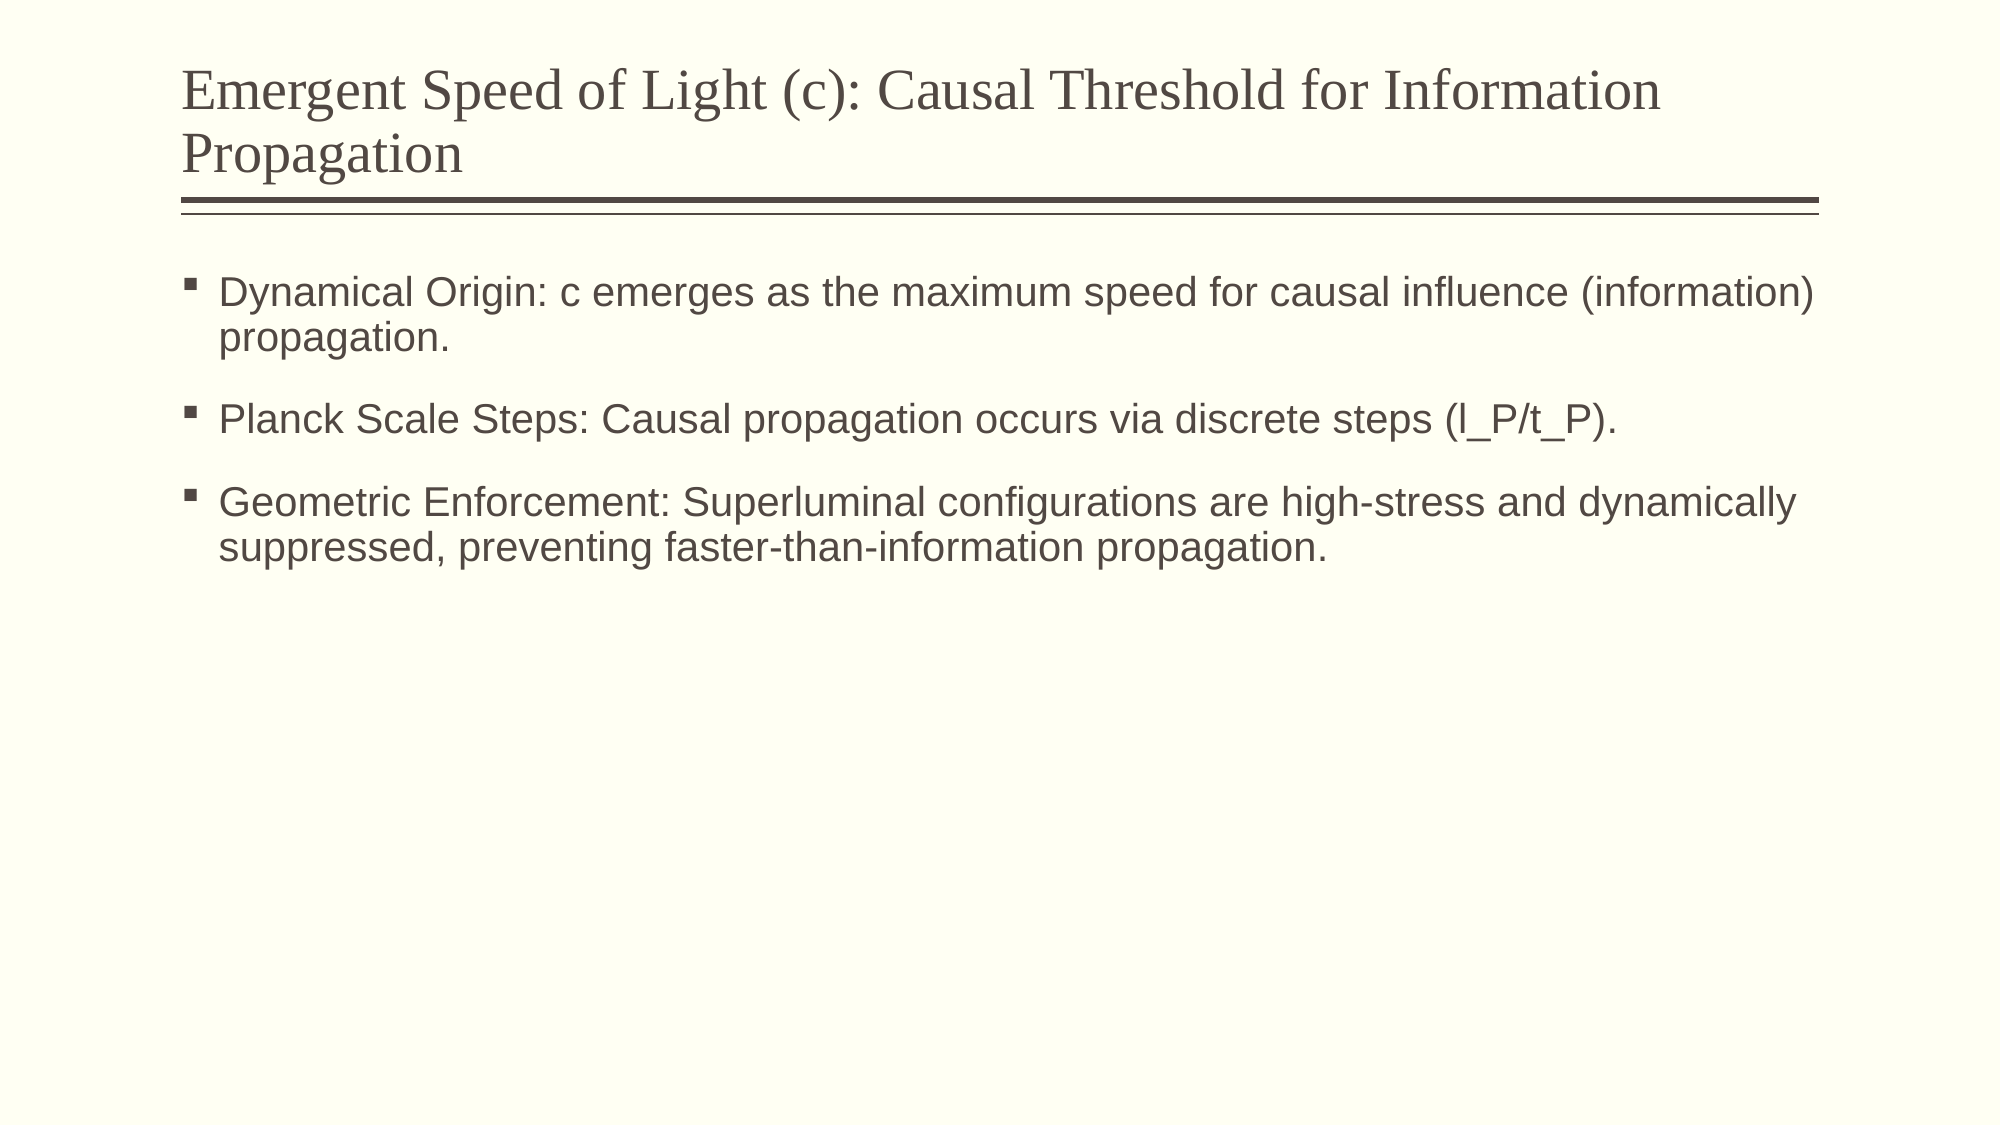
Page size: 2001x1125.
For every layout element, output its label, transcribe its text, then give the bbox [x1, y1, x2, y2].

title Emergent Speed of Light (c): Causal Threshold for Information Propagation [181, 12, 1819, 193]
list Dynamical Origin: c emerges as the maximum speed for causal influence (information) propagation. Planck Scale Steps: Causal propagation occurs via discrete steps (l_P/t_P). Geometric Enforcement: Superluminal configurations are high-stress and dynamically suppressed, preventing faster-than-information propagation. [181, 262, 1819, 1013]
